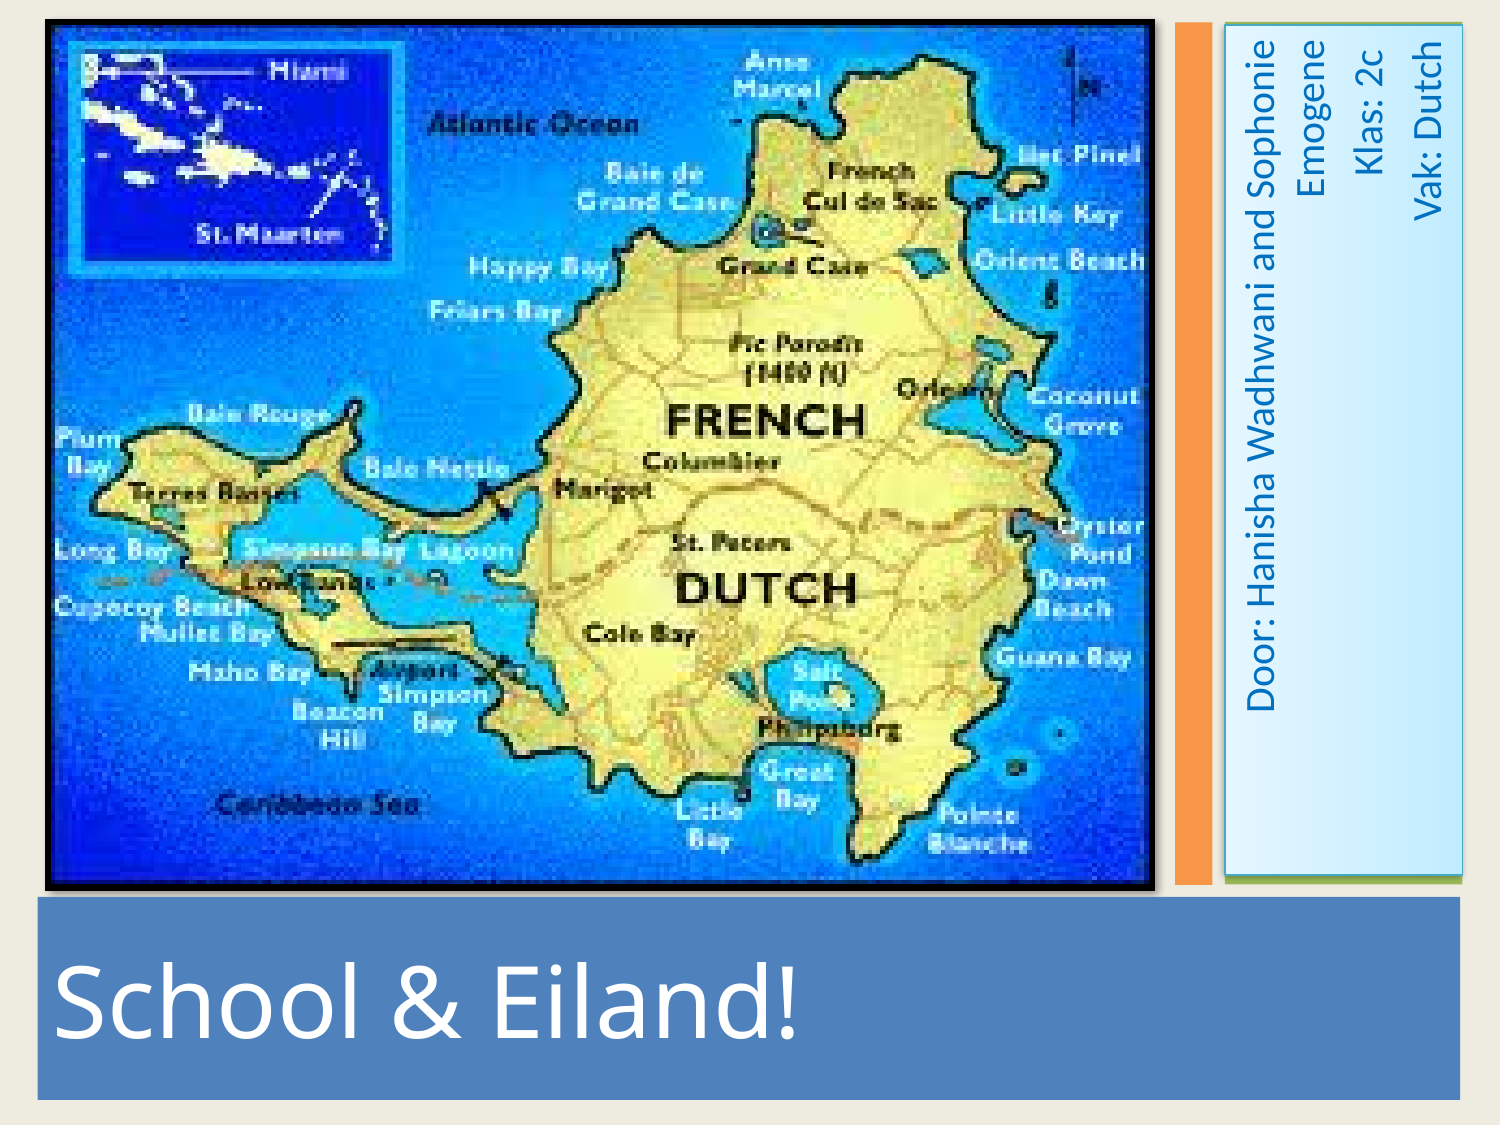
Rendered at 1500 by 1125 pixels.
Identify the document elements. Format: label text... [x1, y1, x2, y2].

picture [51, 24, 1149, 885]
list Door: Hanisha Wadhwani and Sophonie Emogene Klas: 2c Vak: Dutch [1224, 24, 1463, 876]
list School & Eiland! [37, 896, 1461, 1100]
